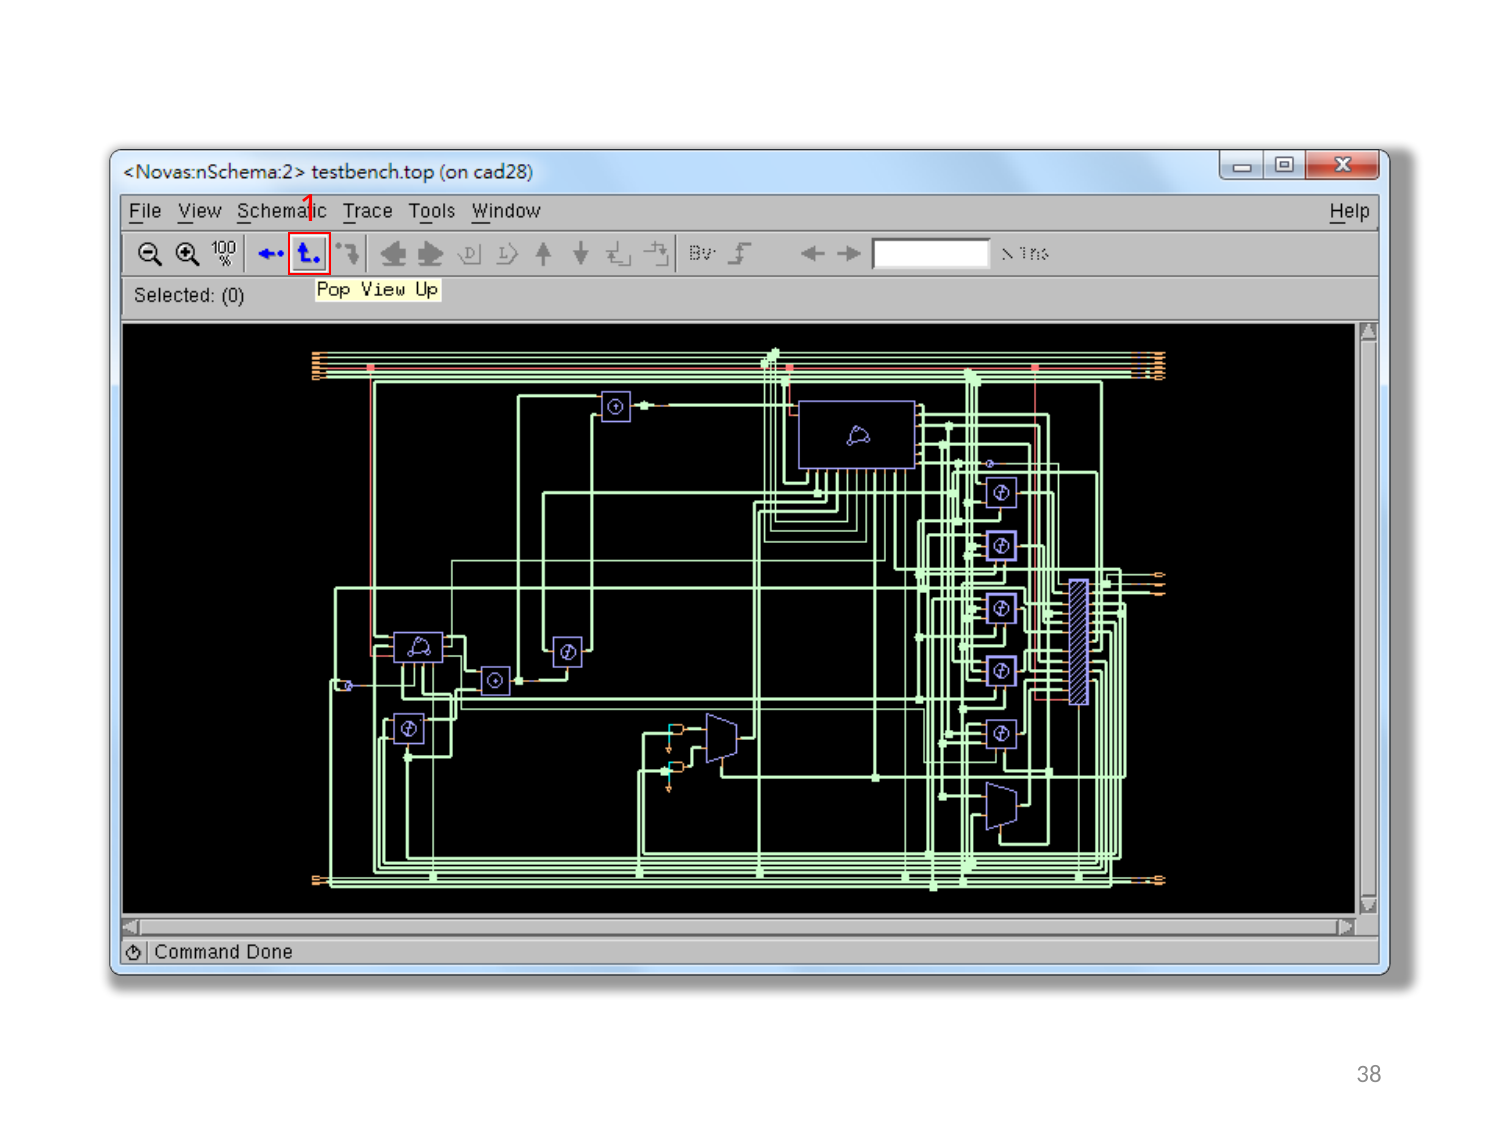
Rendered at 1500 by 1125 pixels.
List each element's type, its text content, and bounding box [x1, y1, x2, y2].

slide_number 38 [1059, 1042, 1397, 1103]
picture [109, 149, 1391, 976]
